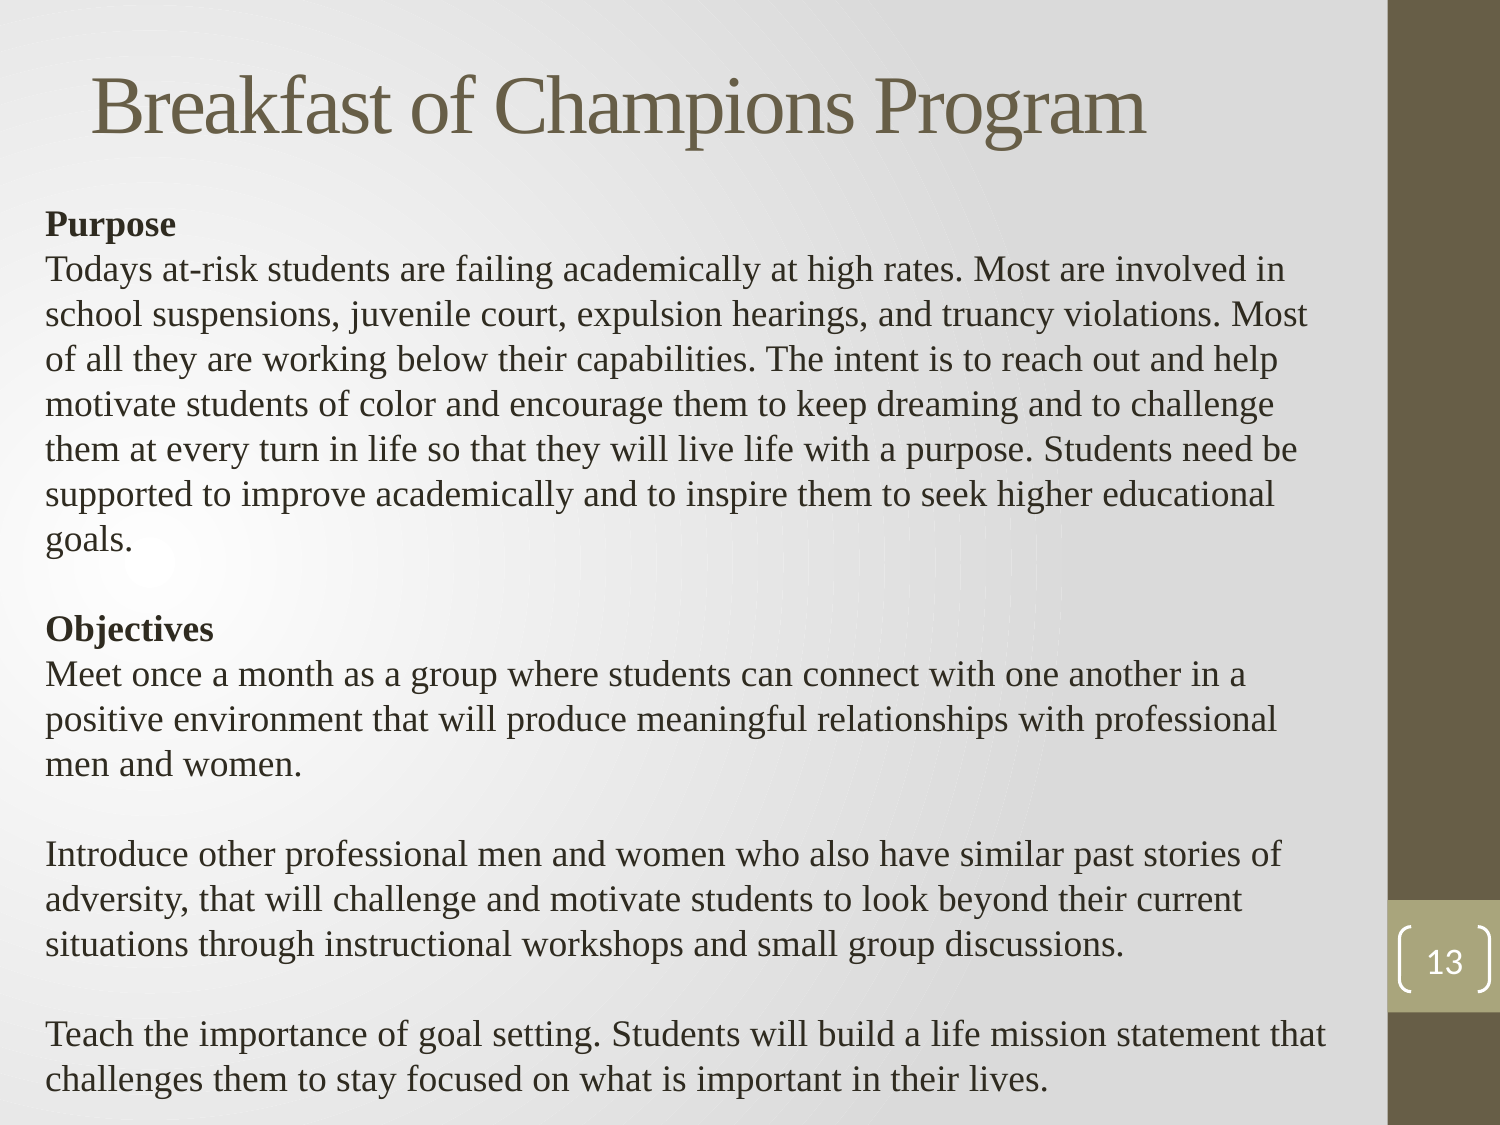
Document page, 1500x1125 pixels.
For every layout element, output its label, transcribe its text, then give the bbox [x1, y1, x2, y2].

slide_number 13 [1397, 925, 1492, 994]
text_box Purpose Todays at-risk students are failing academically at high rates. Most are involved in school suspensions, juvenile court, expulsion hearings, and truancy violations. Most of all they are working below their capabilities. The intent is to reach out and help motivate students of color and encourage them to keep dreaming and to challenge them at every turn in life so that they will live life with a purpose. Students need be supported to improve academically and to inspire them to seek higher educational goals. Objectives Meet once a month as a group where students can connect with one another in a positive environment that will produce meaningful relationships with professional men and women. Introduce other professional men and women who also have similar past stories of adversity, that will challenge and motivate students to look beyond their current situations through instructional workshops and small group discussions. Teach the importance of goal setting. Students will build a life mission statement that challenges them to stay focused on what is important in their lives. [30, 191, 1349, 1107]
title Breakfast of Champions Program [75, 6, 1325, 191]
